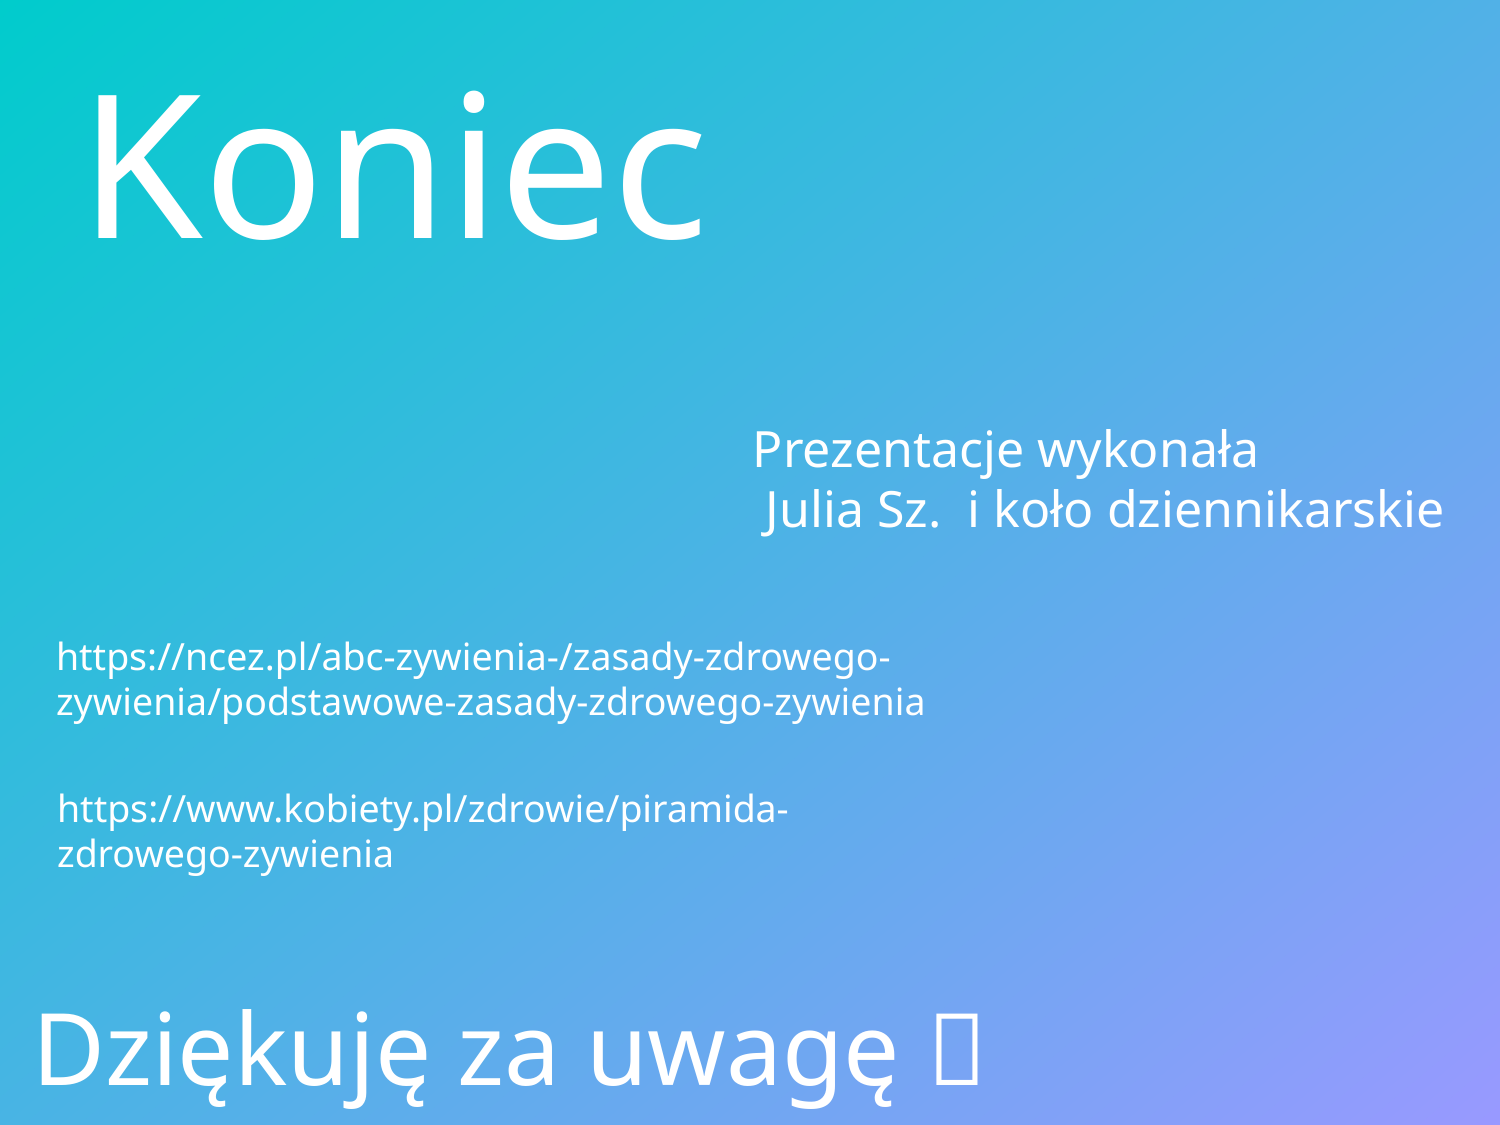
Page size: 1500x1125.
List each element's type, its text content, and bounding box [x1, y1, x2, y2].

text_box Prezentacje wykonała Julia Sz. i koło dziennikarskie [738, 409, 1500, 545]
text_box https://www.kobiety.pl/zdrowie/piramida-zdrowego-zywienia [42, 777, 834, 883]
text_box https://ncez.pl/abc-zywienia-/zasady-zdrowego-zywienia/podstawowe-zasady-zdrowego-zywienia [41, 625, 988, 731]
text_box Dziękuję za uwagę  [17, 977, 1235, 1113]
text_box Koniec [64, 30, 1034, 286]
